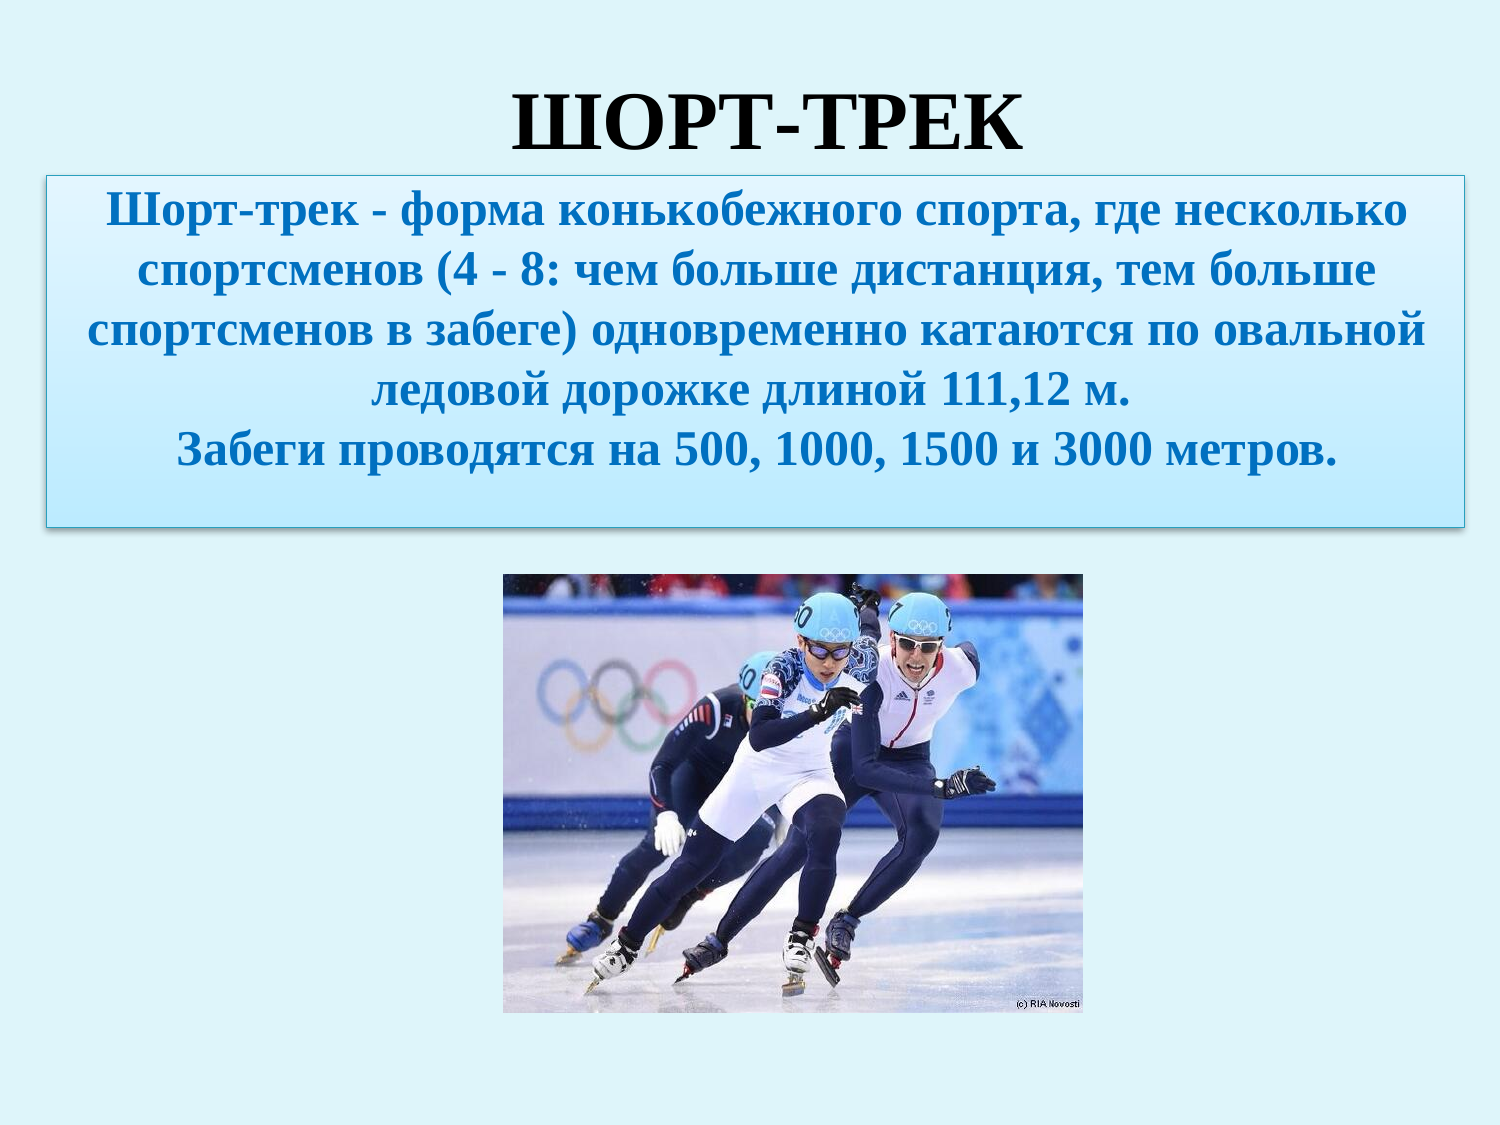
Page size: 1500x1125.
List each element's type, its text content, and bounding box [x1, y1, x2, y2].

text_box ШОРТ-ТРЕК [140, 58, 1395, 174]
picture [503, 574, 1083, 1013]
list Шорт-трек - форма конькобежного спорта, где несколько спортсменов (4 - 8: чем больше дистанция, тем больше спортсменов в забеге) одновременно катаются по овальной ледовой дорожке длиной 111,12 м. Забеги проводятся на 500, 1000, 1500 и 3000 метров. [46, 175, 1465, 528]
